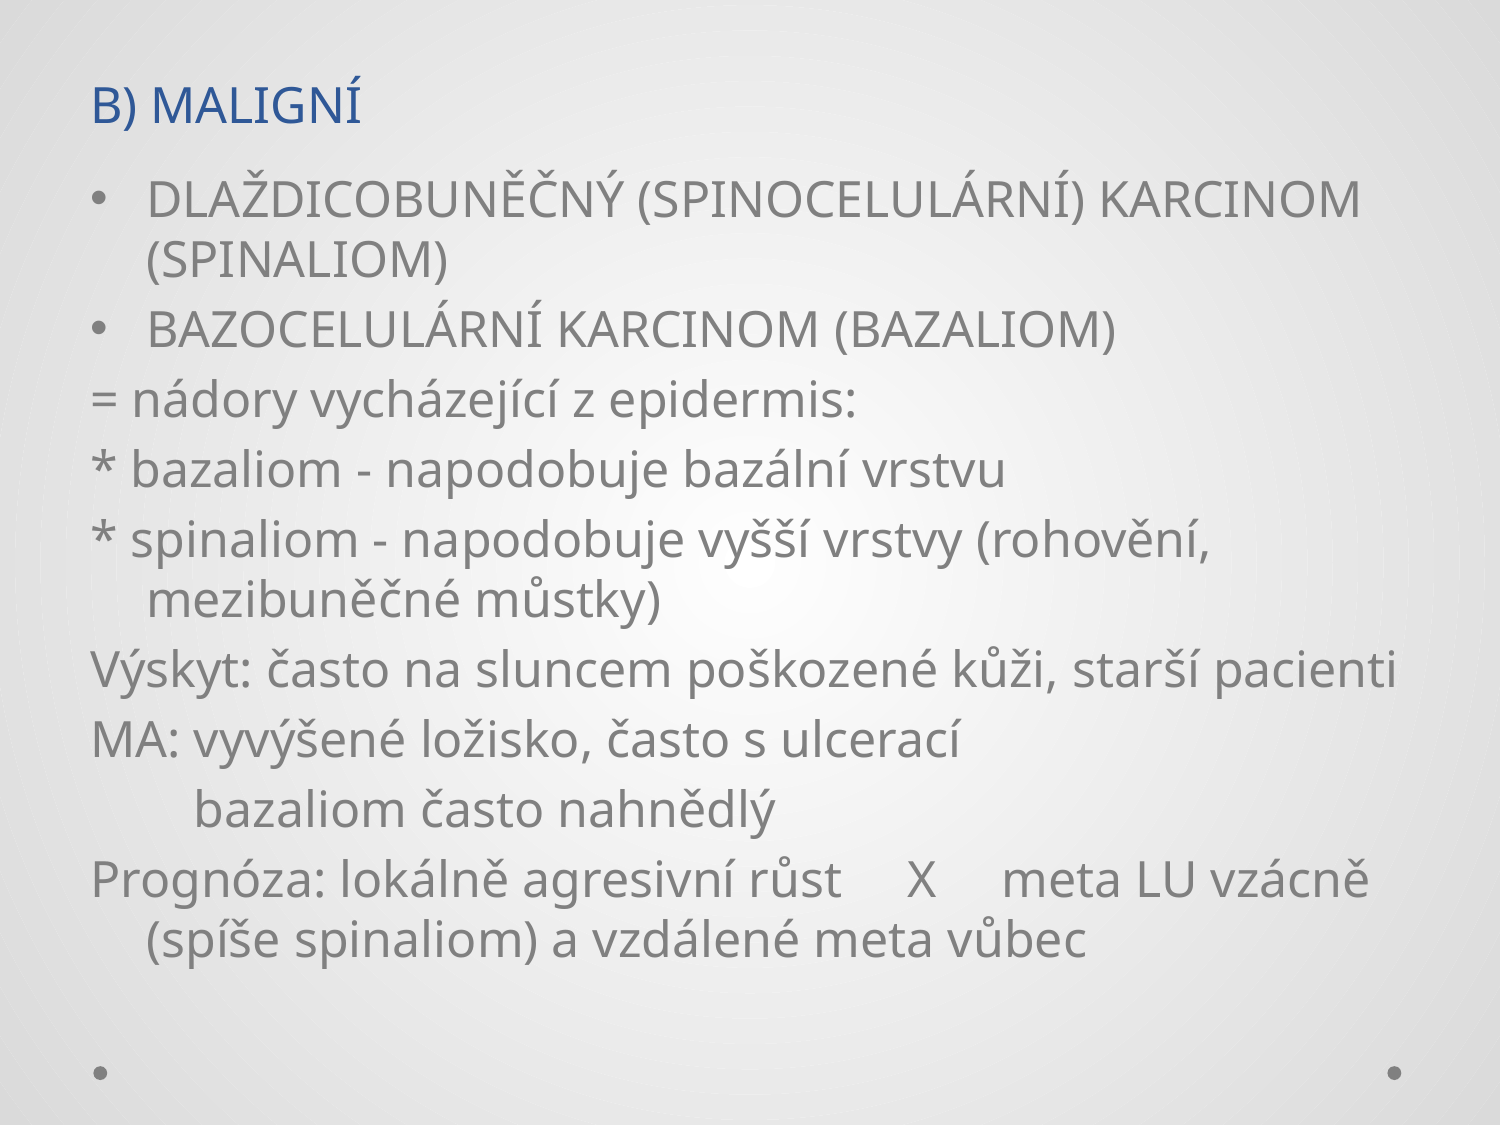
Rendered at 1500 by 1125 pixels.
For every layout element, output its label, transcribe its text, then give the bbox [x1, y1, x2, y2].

list B) MALIGNÍ DLAŽDICOBUNĚČNÝ (SPINOCELULÁRNÍ) KARCINOM (SPINALIOM) BAZOCELULÁRNÍ KARCINOM (BAZALIOM) = nádory vycházející z epidermis: * bazaliom - napodobuje bazální vrstvu * spinaliom - napodobuje vyšší vrstvy (rohovění, mezibuněčné můstky) Výskyt: často na sluncem poškozené kůži, starší pacienti MA: vyvýšené ložisko, často s ulcerací bazaliom často nahnědlý Prognóza: lokálně agresivní růst X meta LU vzácně (spíše spinaliom) a vzdálené meta vůbec [75, 66, 1425, 1005]
